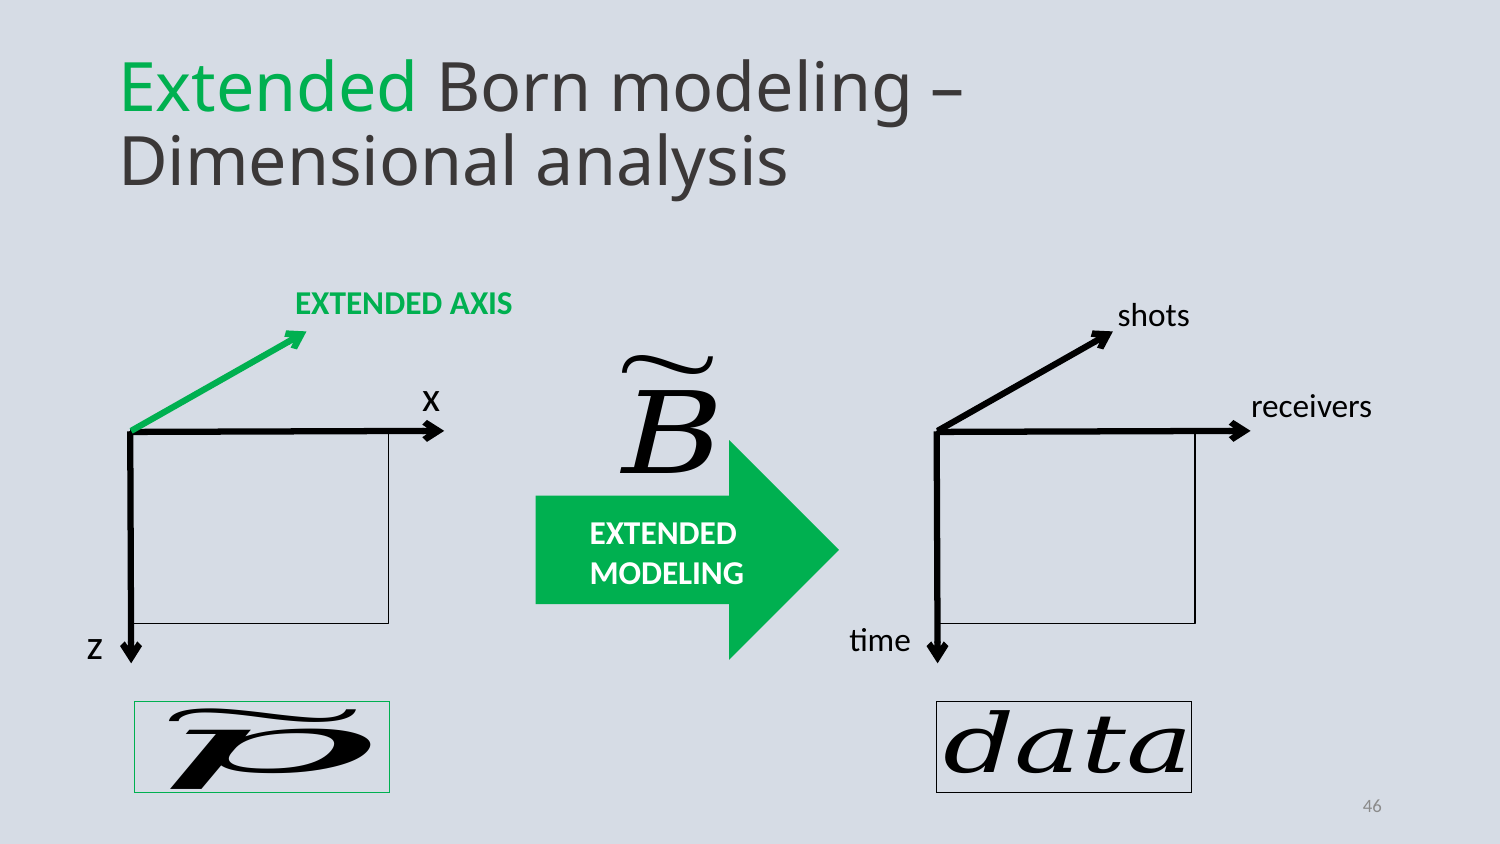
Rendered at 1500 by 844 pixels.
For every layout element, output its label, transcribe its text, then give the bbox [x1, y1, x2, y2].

title Extended Born modeling – Dimensional analysis [103, 44, 1397, 208]
text_box EXTENDED AXIS [254, 274, 554, 329]
text_box [940, 435, 1195, 624]
text_box EXTENDED MODELING [574, 503, 780, 599]
text_box x [407, 362, 447, 428]
slide_number 46 [1059, 782, 1397, 827]
text_box time [834, 610, 937, 666]
text_box z [71, 610, 138, 676]
text_box [134, 435, 389, 624]
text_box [131, 331, 307, 431]
text_box [537, 445, 837, 655]
text_box receivers [1236, 376, 1471, 431]
text_box shots [1004, 285, 1304, 341]
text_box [937, 331, 1113, 431]
